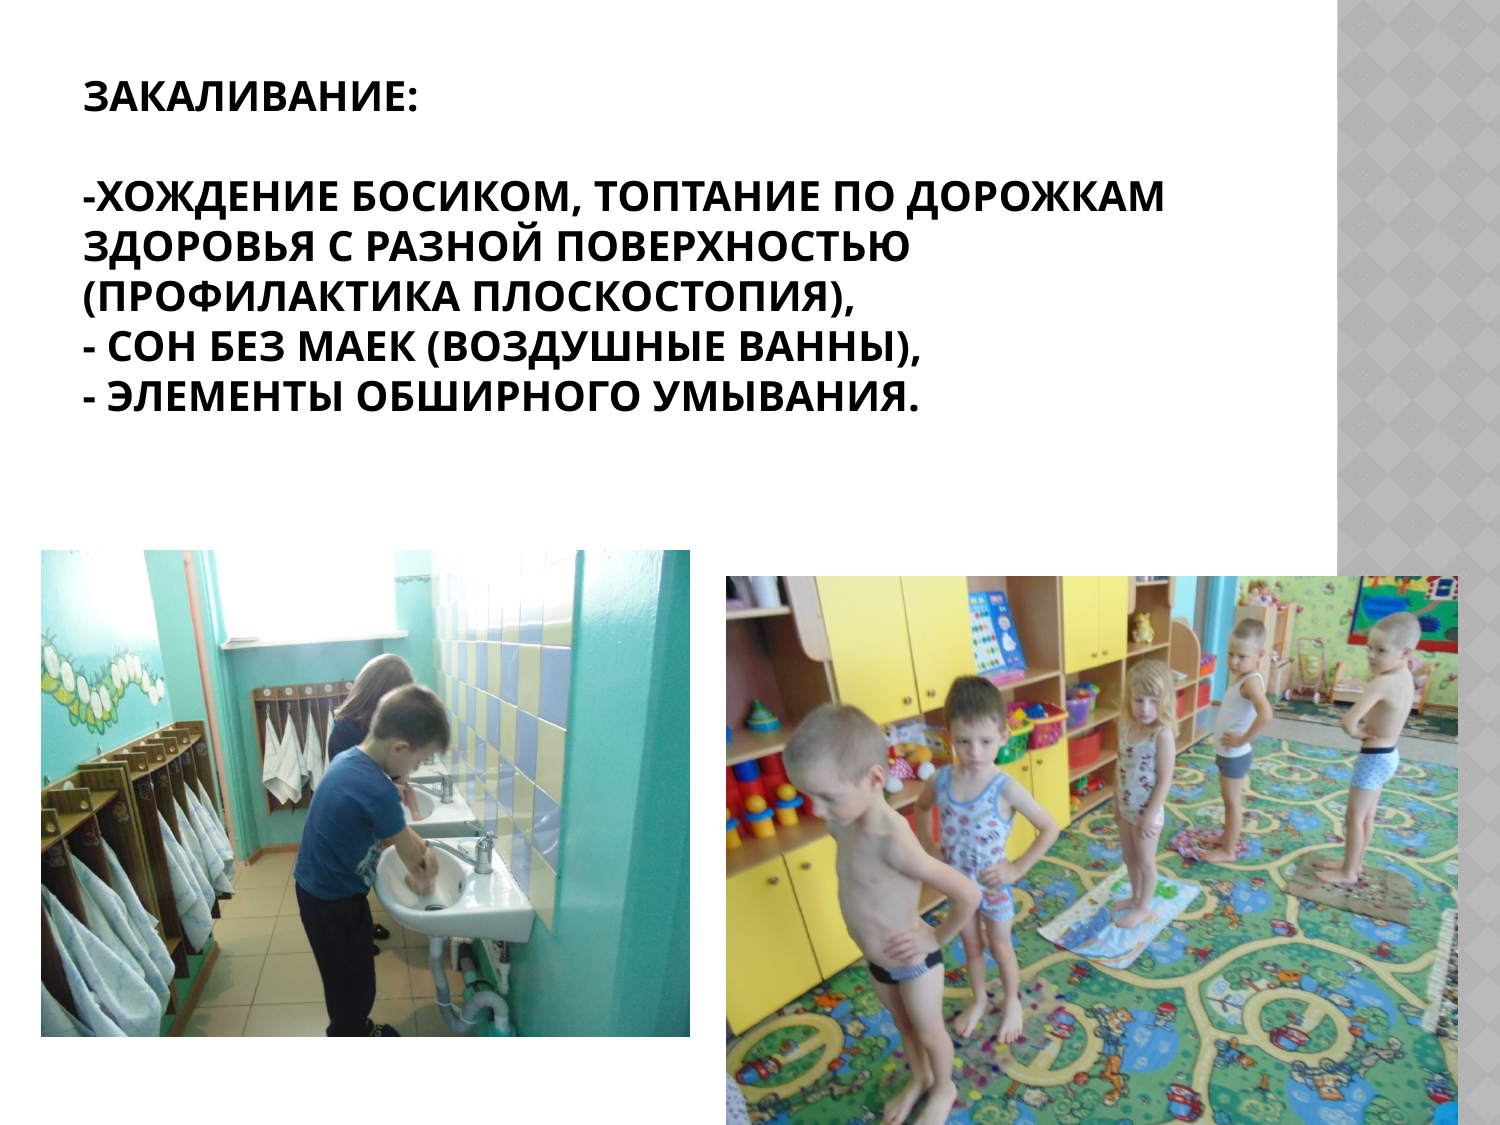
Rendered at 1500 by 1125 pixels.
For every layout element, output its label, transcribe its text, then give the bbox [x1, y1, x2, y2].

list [40, 550, 690, 1038]
title Закаливание: -хождение босиком, топтание по дорожкам здоровья с разной поверхностью (профилактика плоскостопия), - сон без маек (воздушные ванны), - элементы обширного умывания. [75, 52, 1263, 516]
picture [725, 575, 1459, 1125]
picture [1448, 1115, 1459, 1125]
